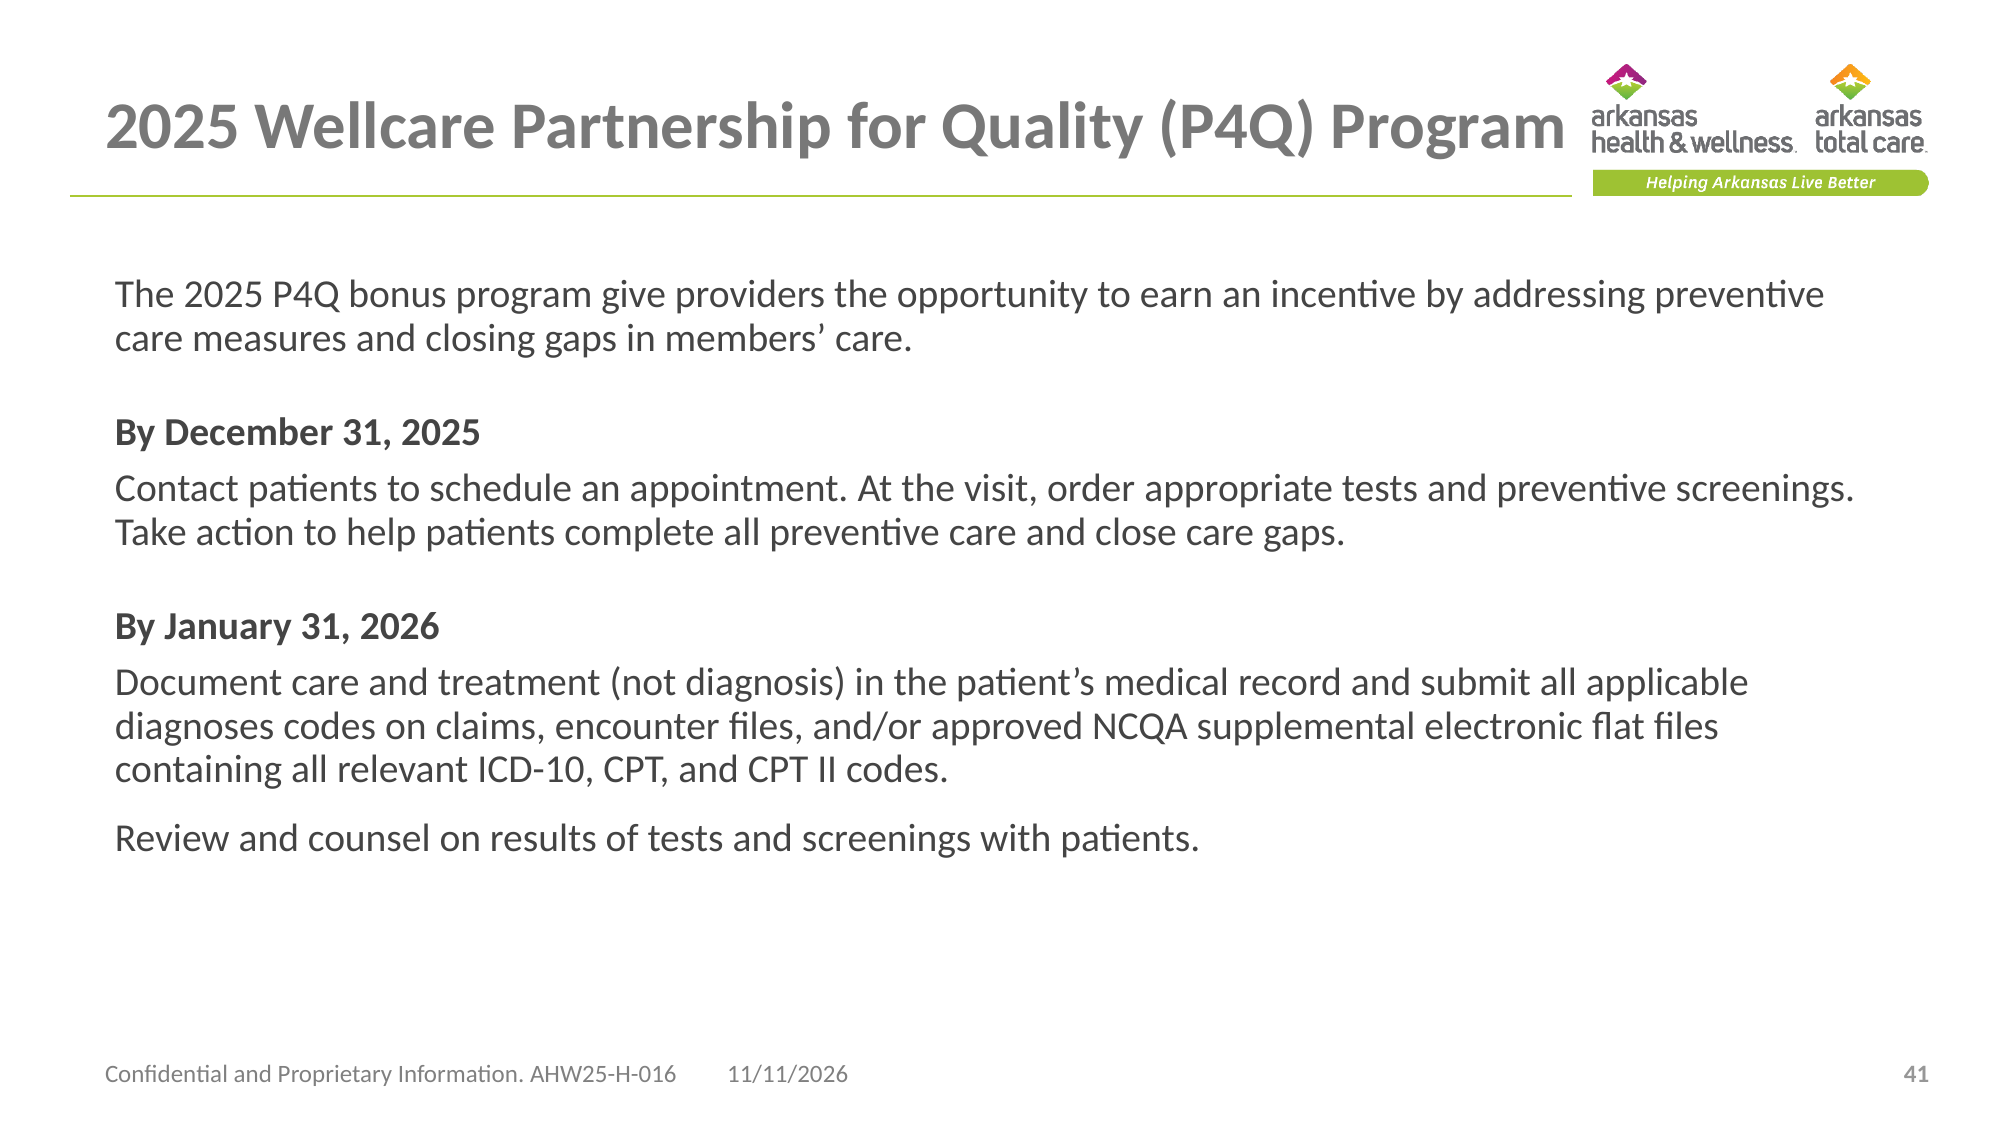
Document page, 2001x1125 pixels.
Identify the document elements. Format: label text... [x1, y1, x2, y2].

title 2025 Wellcare Partnership for Quality (P4Q) Program [105, 83, 1599, 197]
slide_number 41 [1494, 1042, 1945, 1103]
list The 2025 P4Q bonus program give providers the opportunity to earn an incentive by addressing preventive care measures and closing gaps in members’ care. By December 31, 2025 Contact patients to schedule an appointment. At the visit, order appropriate tests and preventive screenings. Take action to help patients complete all preventive care and close care gaps. By January 31, 2026 Document care and treatment (not diagnosis) in the patient’s medical record and submit all applicable diagnoses codes on claims, encounter files, and/or approved NCQA supplemental electronic flat files containing all relevant ICD-10, CPT, and CPT II codes. Review and counsel on results of tests and screenings with patients. [115, 264, 1901, 979]
picture [1571, 53, 1945, 204]
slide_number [780, 1042, 1178, 1103]
footer Confidential and Proprietary Information. AHW25-H-016 [105, 1042, 780, 1103]
